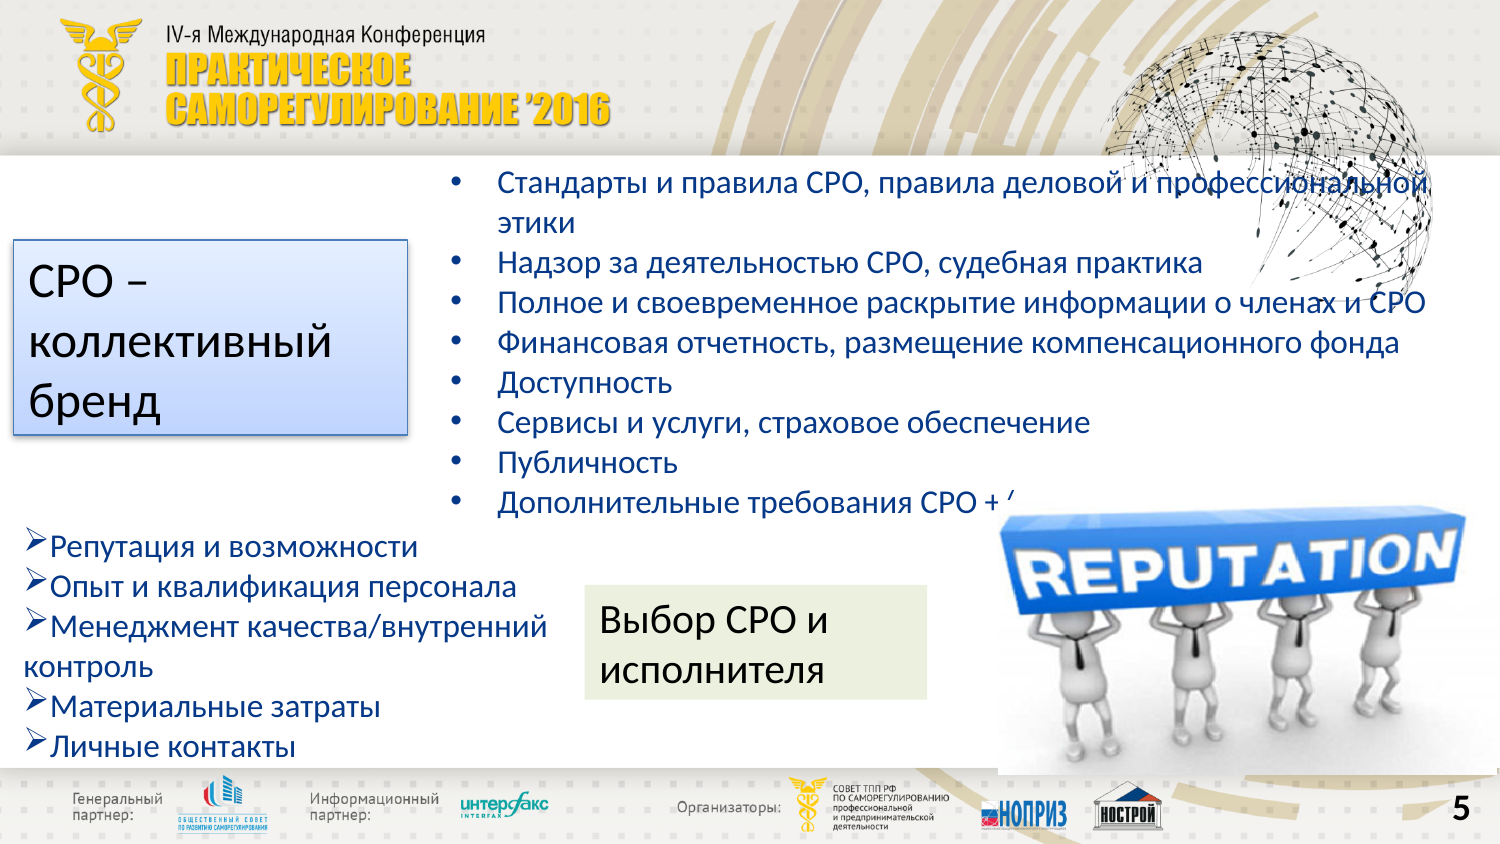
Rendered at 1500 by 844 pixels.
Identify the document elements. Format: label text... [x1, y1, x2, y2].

text_box 5 [1423, 779, 1500, 844]
text_box СРО – коллективный бренд [13, 239, 408, 436]
text_box Репутация и возможности Опыт и квалификация персонала Менеджмент качества/внутренний контроль Материальные затраты Личные контакты [8, 516, 623, 771]
text_box Стандарты и правила СРО, правила деловой и профессиональной этики Надзор за деятельностью СРО, судебная практика Полное и своевременное раскрытие информации о членах и СРО Финансовая отчетность, размещение компенсационного фонда Доступность Сервисы и услуги, страховое обеспечение Публичность Дополнительные требования СРО +/- [435, 153, 1491, 528]
text_box Выбор СРО и исполнителя [623, 584, 928, 700]
picture [0, 0, 1500, 844]
